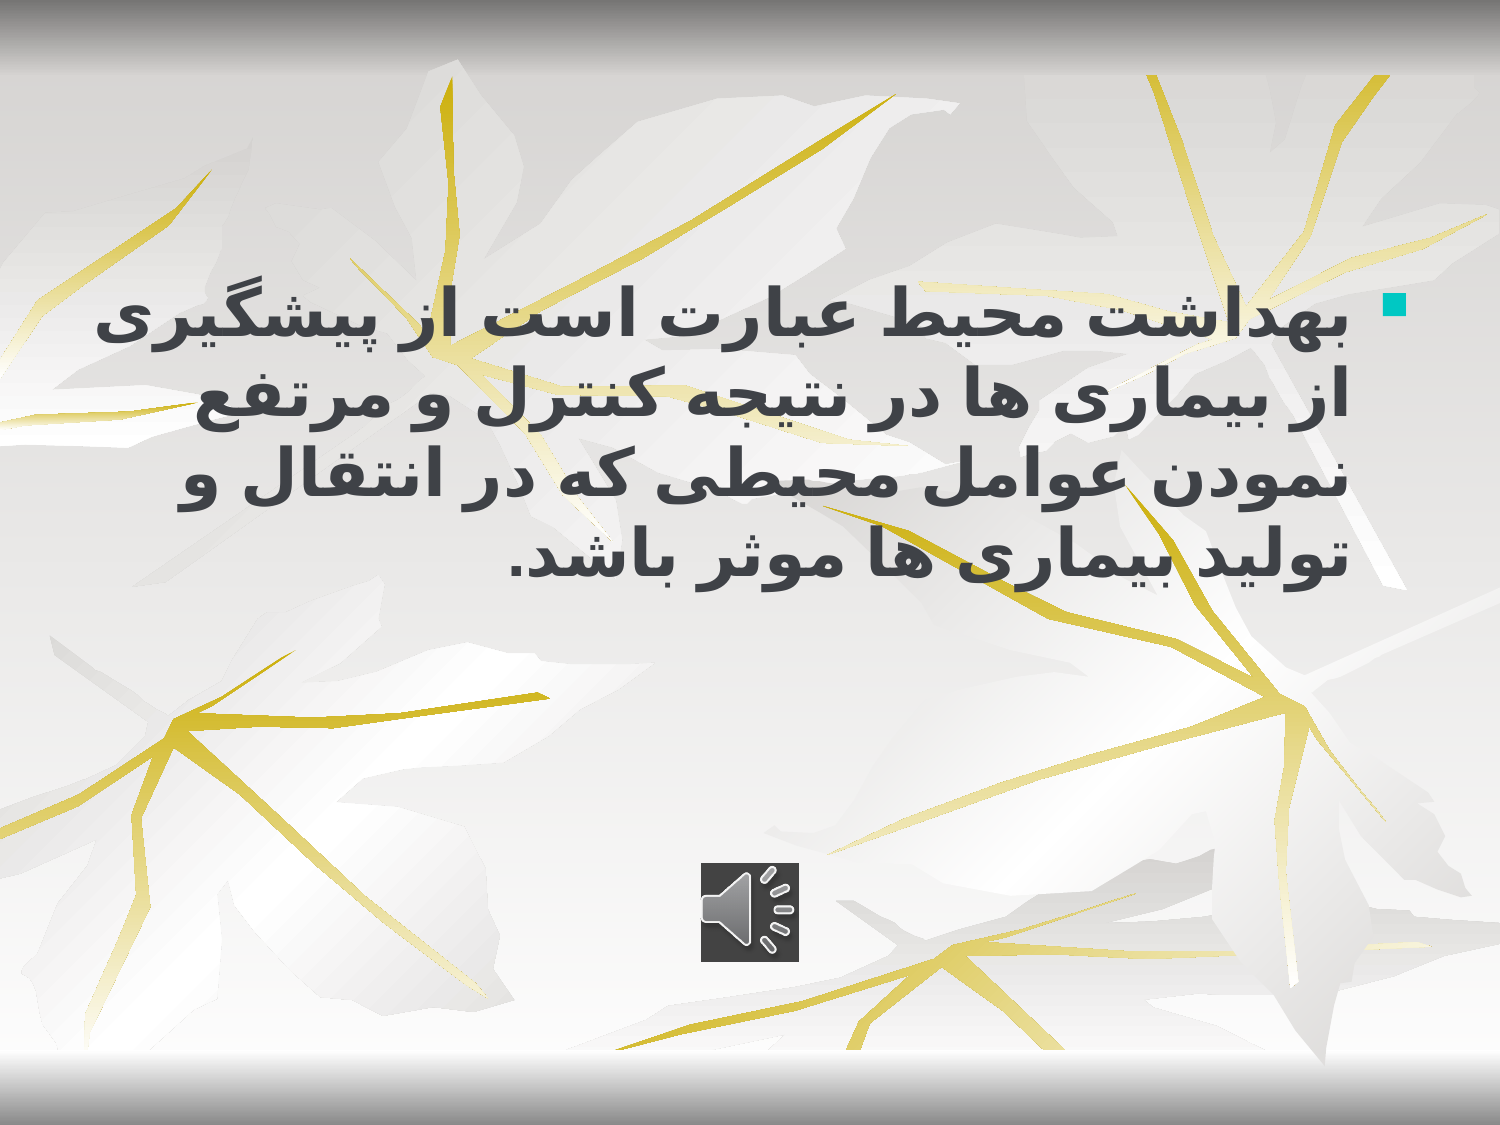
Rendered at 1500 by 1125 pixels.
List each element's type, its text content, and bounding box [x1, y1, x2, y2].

picture [699, 861, 801, 963]
list بهداشت محیط عبارت است از پیشگیری از بیماری ها در نتیجه کنترل و مرتفع نمودن عوامل محیطی که در انتقال و تولید بیماری ها موثر باشد. [74, 262, 1426, 1006]
